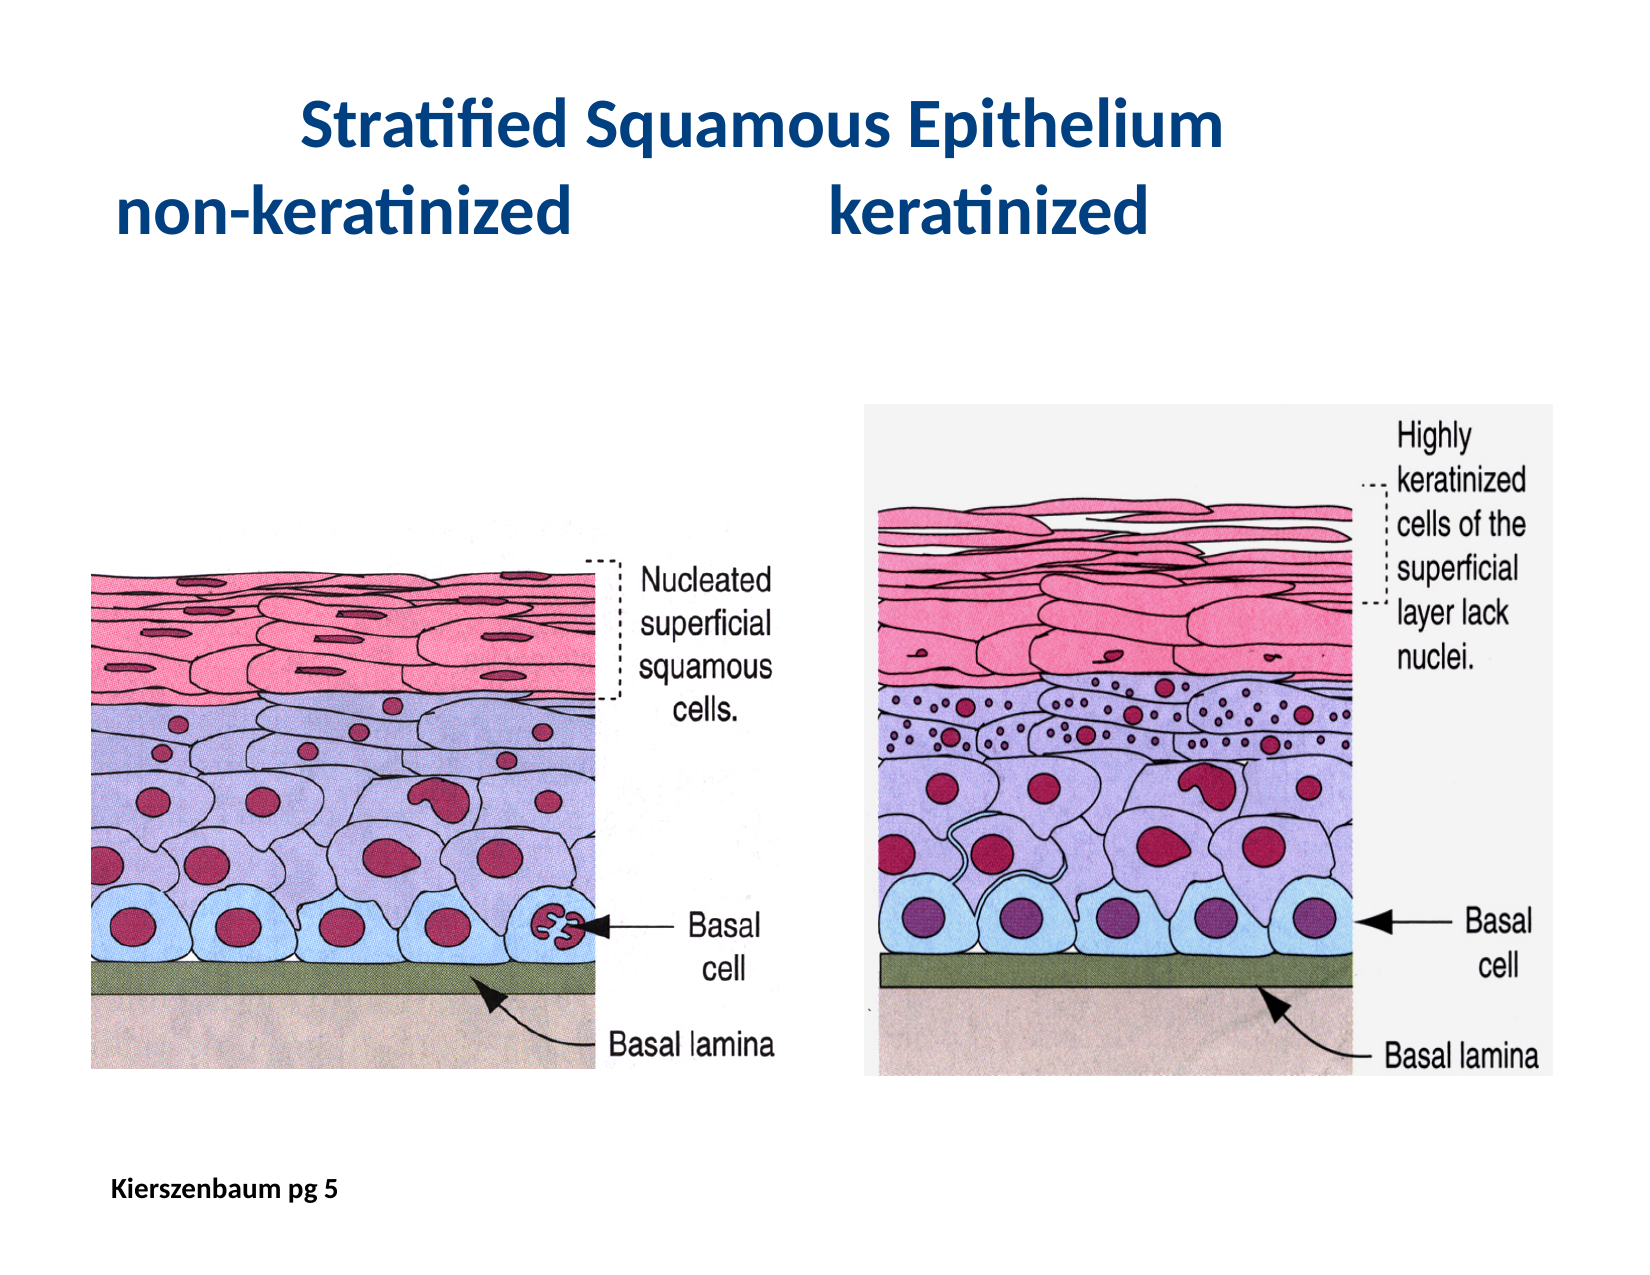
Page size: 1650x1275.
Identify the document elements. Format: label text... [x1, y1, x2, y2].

text_box Kierszenbaum pg 5 [50, 1162, 400, 1213]
title Stratified Squamous Epithelium non-keratinized keratinized [82, 51, 1568, 264]
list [864, 404, 1553, 1076]
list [91, 520, 780, 1069]
